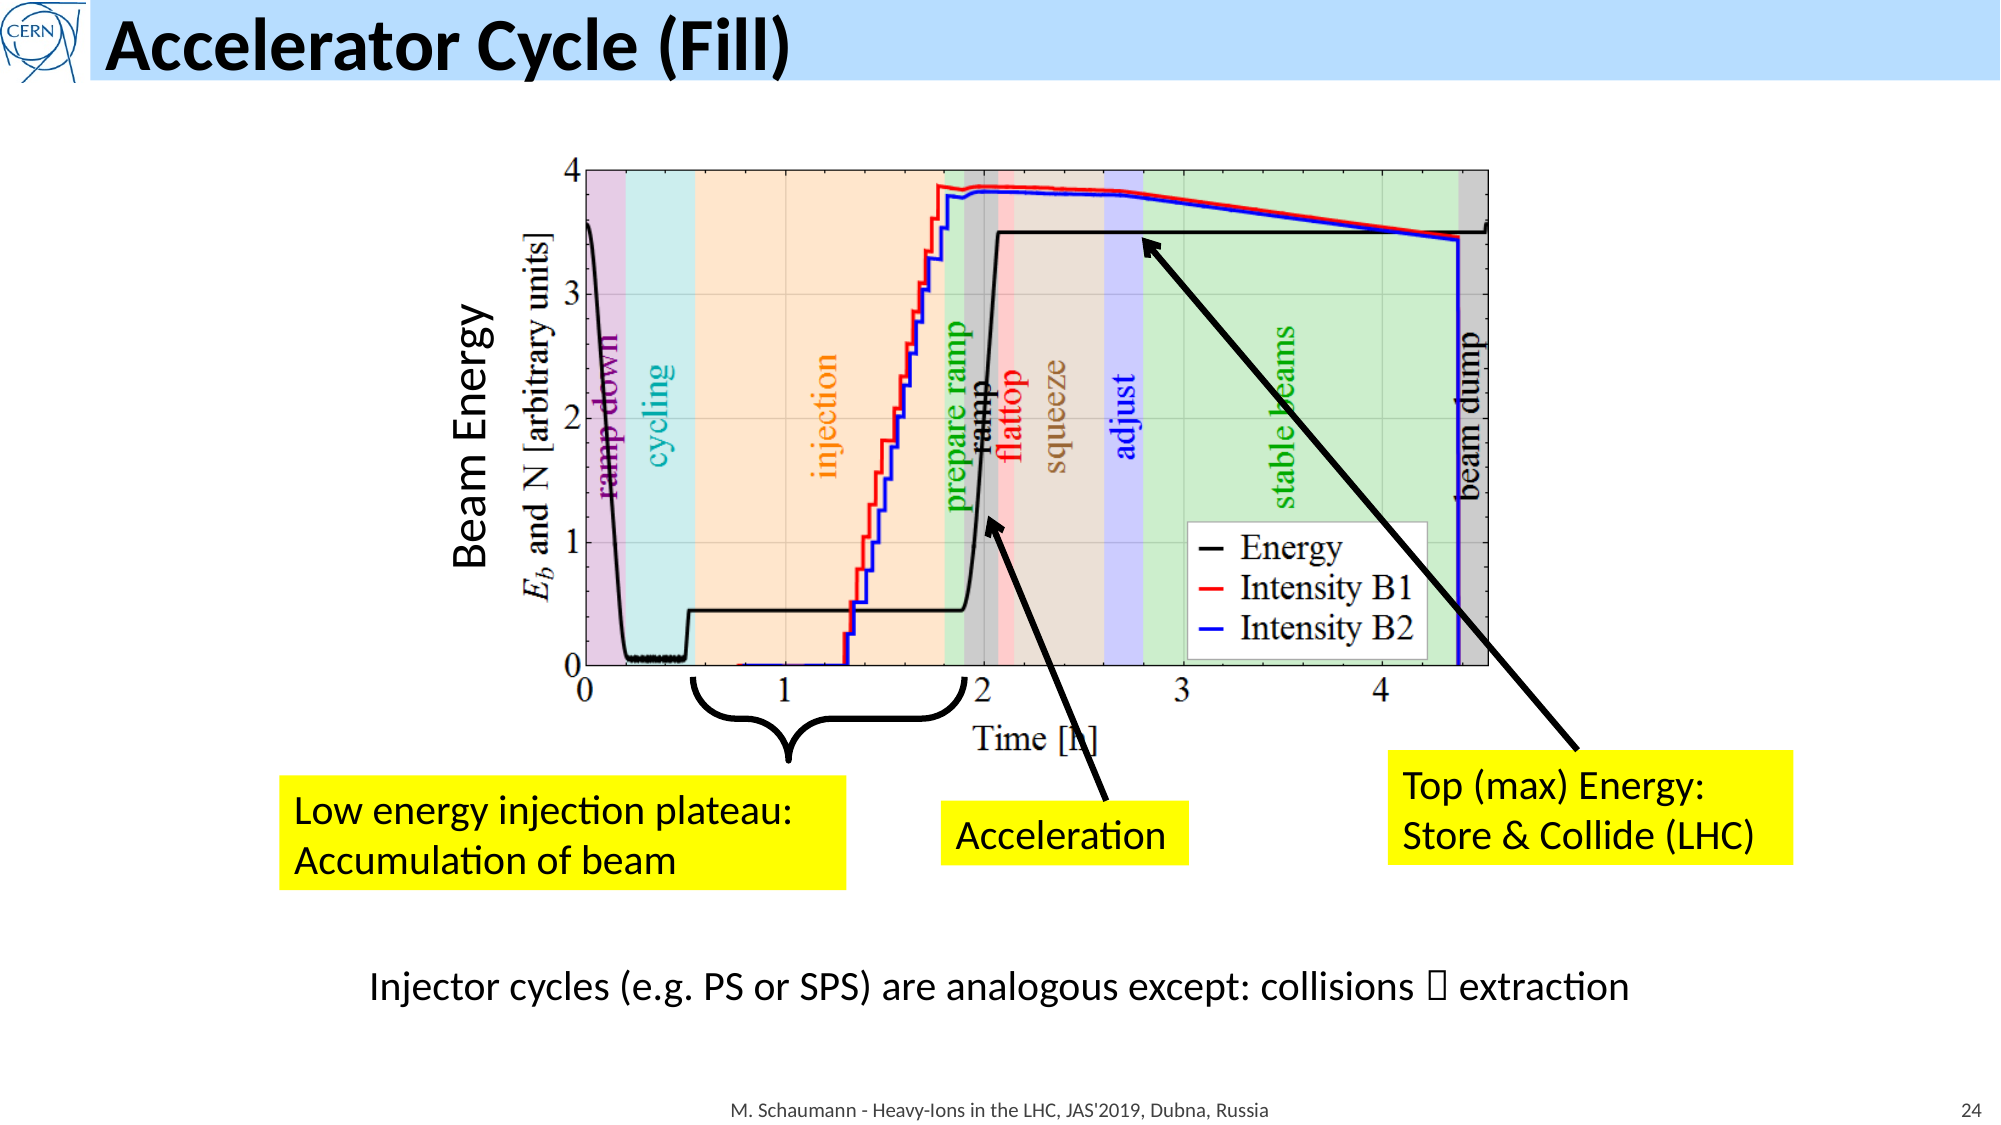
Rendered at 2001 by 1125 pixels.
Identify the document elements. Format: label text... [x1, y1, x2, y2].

picture [0, 2, 86, 83]
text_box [1141, 236, 1578, 751]
text_box Low energy injection plateau: Accumulation of beam [279, 775, 847, 891]
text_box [987, 515, 1107, 801]
text_box Top (max) Energy: Store & Collide (LHC) [1387, 750, 1794, 865]
title Accelerator Cycle (Fill) [90, 0, 2000, 81]
picture [515, 149, 1489, 760]
slide_number 24 [1832, 1089, 1997, 1121]
text_box Injector cycles (e.g. PS or SPS) are analogous except: collisions  extraction [354, 951, 1646, 1017]
text_box Acceleration [940, 800, 1189, 866]
footer M. Schaumann - Heavy-Ions in the LHC, JAS'2019, Dubna, Russia [425, 1089, 1575, 1122]
text_box Beam Energy [428, 288, 503, 585]
